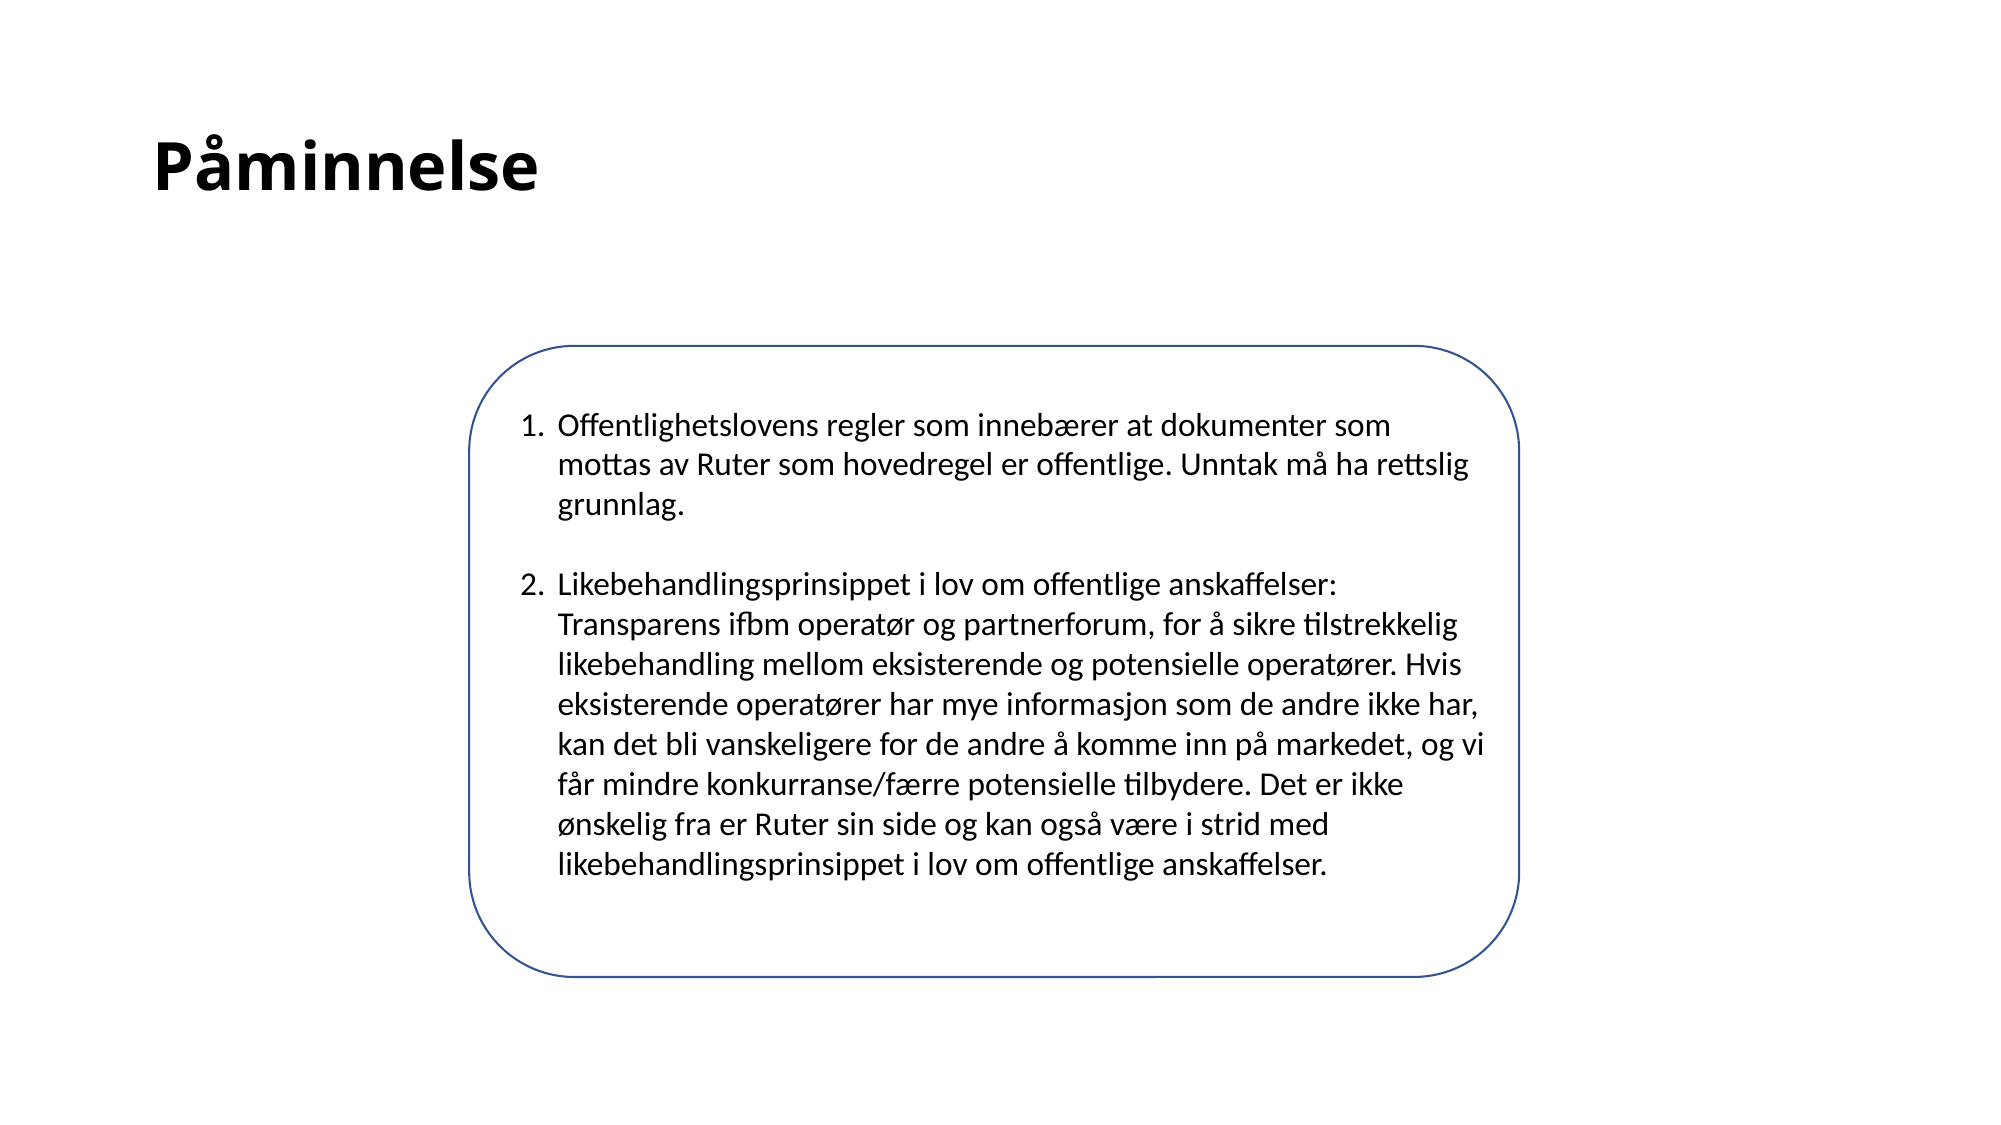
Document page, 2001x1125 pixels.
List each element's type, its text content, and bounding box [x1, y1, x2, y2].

title Påminnelse [137, 59, 1863, 278]
text_box [468, 344, 1521, 979]
